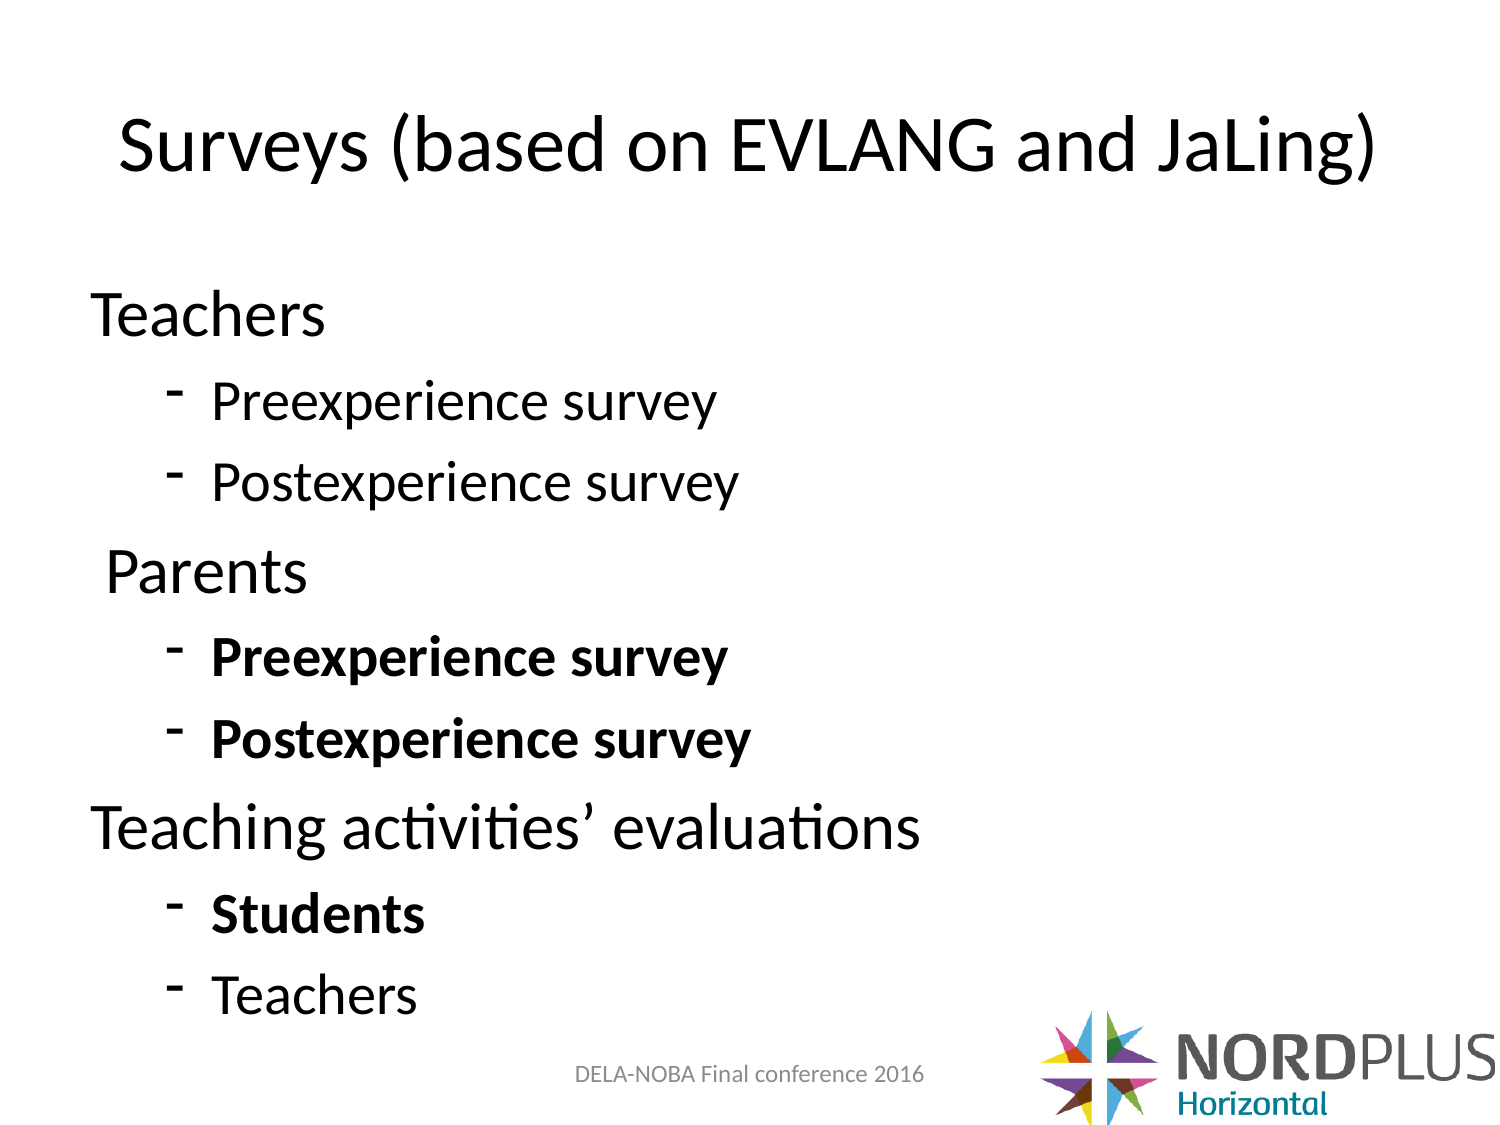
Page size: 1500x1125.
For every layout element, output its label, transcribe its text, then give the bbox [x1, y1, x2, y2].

title Surveys (based on EVLANG and JaLing) [75, 45, 1425, 233]
footer DELA-NOBA Final conference 2016 [512, 1042, 988, 1103]
picture [1040, 1011, 1495, 1125]
list Teachers Preexperience survey Postexperience survey Parents Preexperience survey Postexperience survey Teaching activities’ evaluations Students Teachers [75, 262, 1425, 1083]
